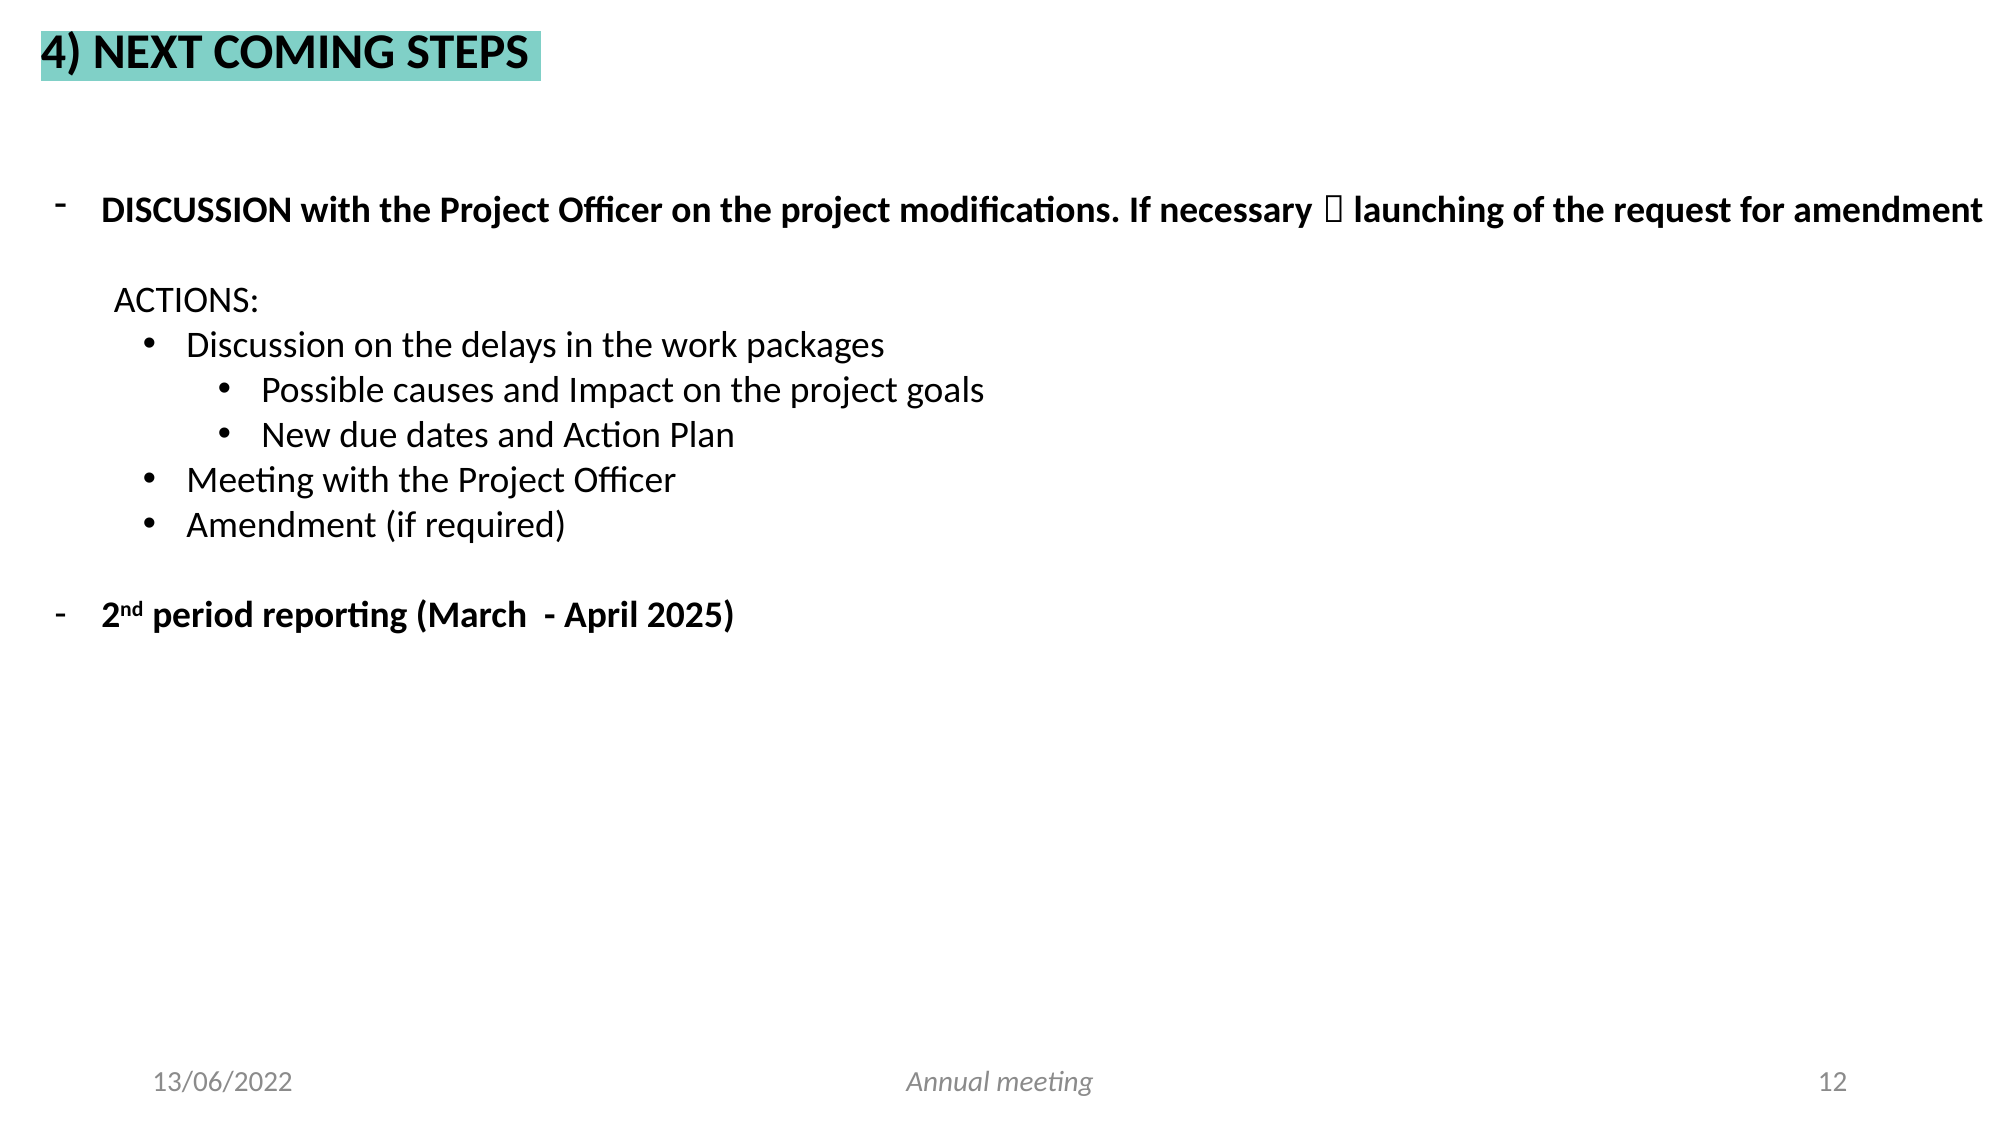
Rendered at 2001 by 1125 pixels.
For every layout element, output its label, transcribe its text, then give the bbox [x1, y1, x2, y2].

text_box 4) NEXT COMING STEPS [26, 10, 556, 86]
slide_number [137, 1050, 588, 1111]
footer Annual meeting [662, 1050, 1338, 1111]
slide_number 12 [1412, 1050, 1863, 1111]
text_box DISCUSSION with the Project Officer on the project modifications. If necessary  launching of the request for amendment ACTIONS: Discussion on the delays in the work packages Possible causes and Impact on the project goals New due dates and Action Plan Meeting with the Project Officer Amendment (if required) 2nd period reporting (March - April 2025) [39, 177, 2000, 733]
